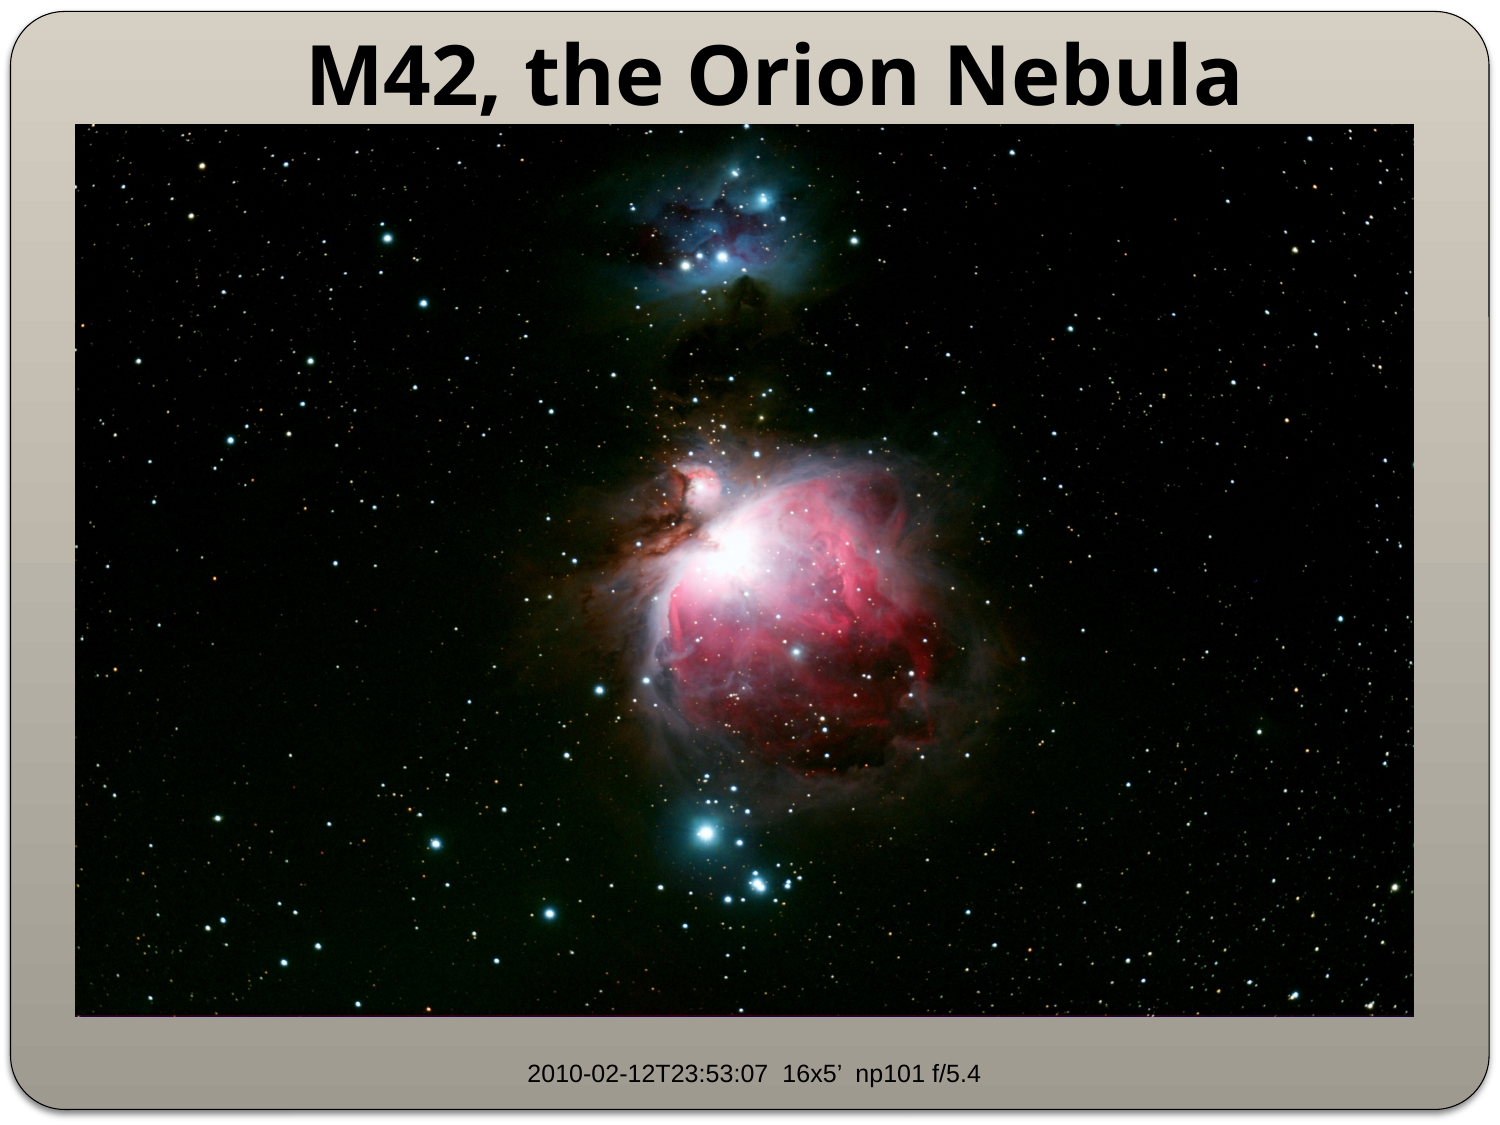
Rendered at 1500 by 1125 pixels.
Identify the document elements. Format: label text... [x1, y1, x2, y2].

title M42, the Orion Nebula [137, 0, 1413, 124]
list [74, 124, 1415, 1017]
text_box 2010-02-12T23:53:07 16x5’ np101 f/5.4 [512, 1050, 998, 1095]
